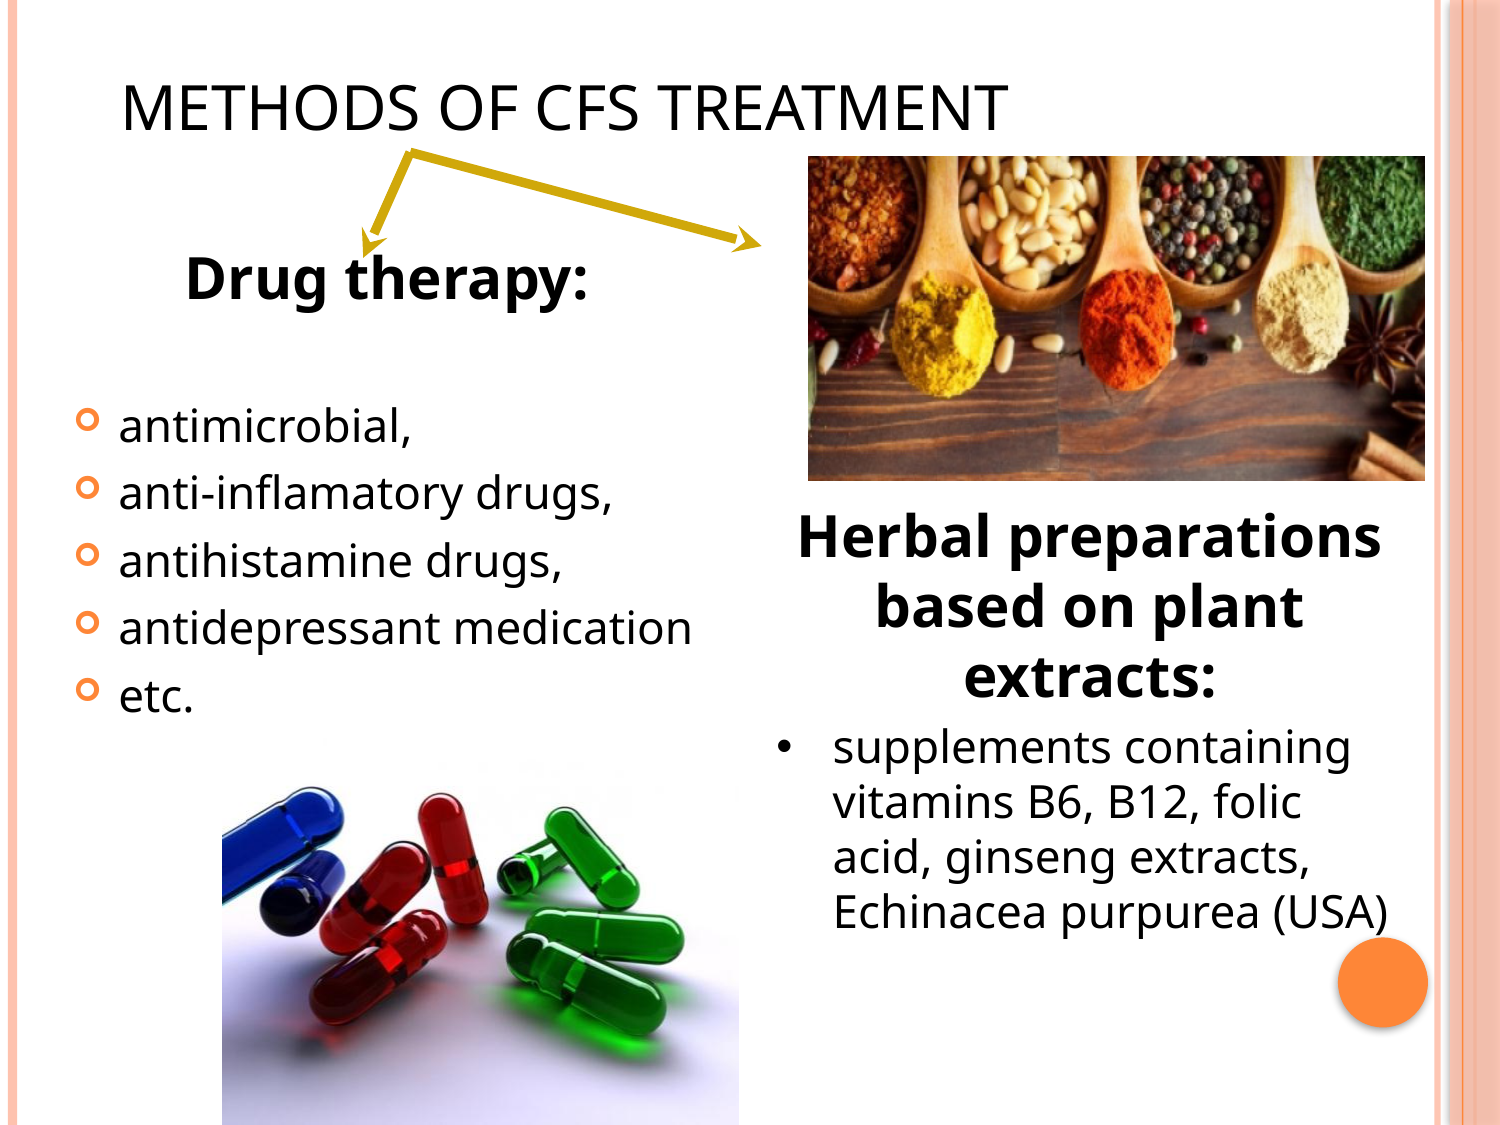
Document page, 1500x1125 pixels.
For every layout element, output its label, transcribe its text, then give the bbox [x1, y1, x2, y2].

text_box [409, 151, 763, 247]
picture [222, 737, 739, 1125]
text_box Herbal preparations based on plant extracts: supplements containing vitamins B6, B12, folic acid, ginseng extracts, Echinacea purpurea (USA) [761, 492, 1418, 1114]
list Drug therapy: antimicrobial, anti-inflamatory drugs, antihistamine drugs, antidepressant medication etc. [58, 234, 715, 856]
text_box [333, 181, 403, 229]
title Methods of CFS treatment [105, 35, 1331, 151]
picture [808, 156, 1425, 481]
